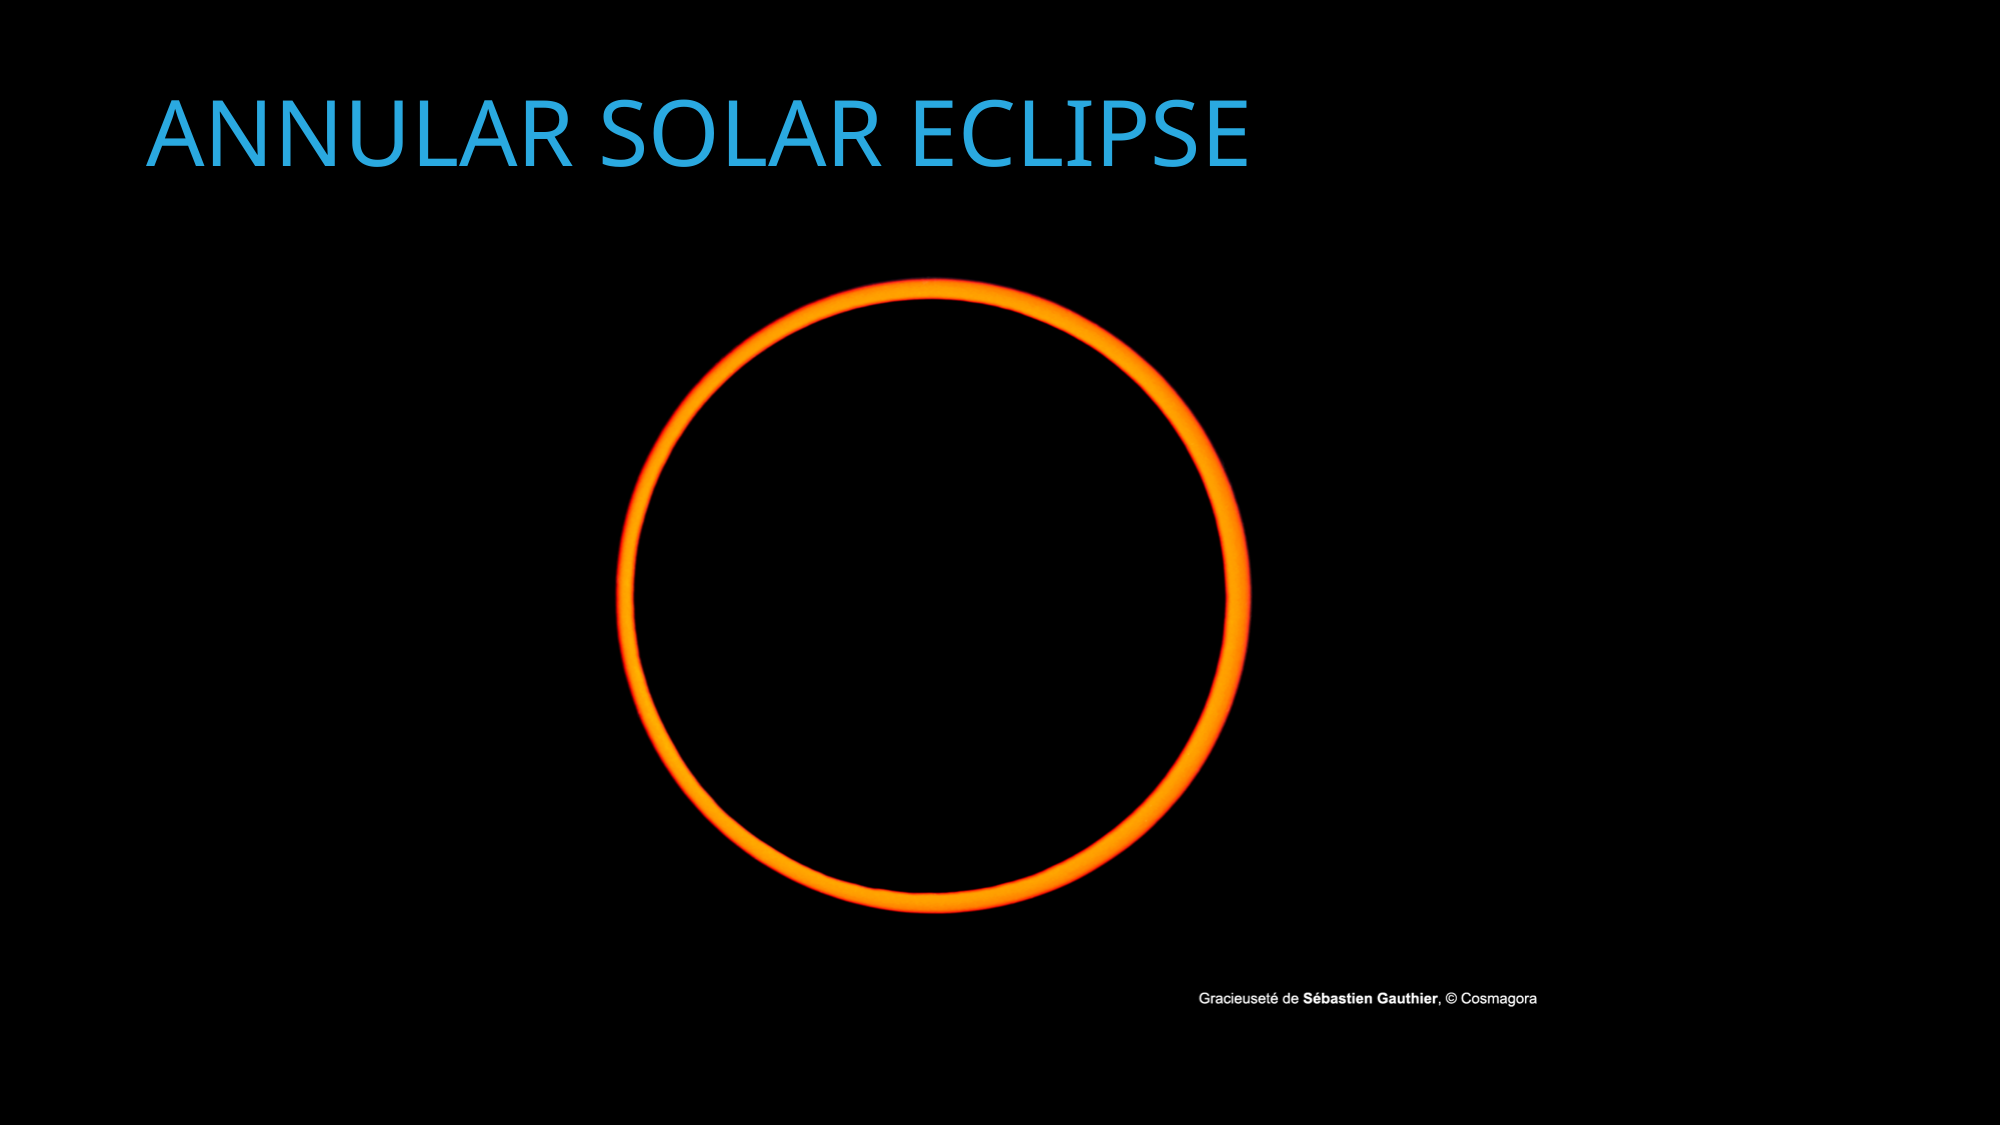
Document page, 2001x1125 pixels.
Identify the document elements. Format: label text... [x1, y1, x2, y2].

title Annular solar Eclipse [131, 27, 1857, 246]
picture [228, 68, 1638, 1125]
